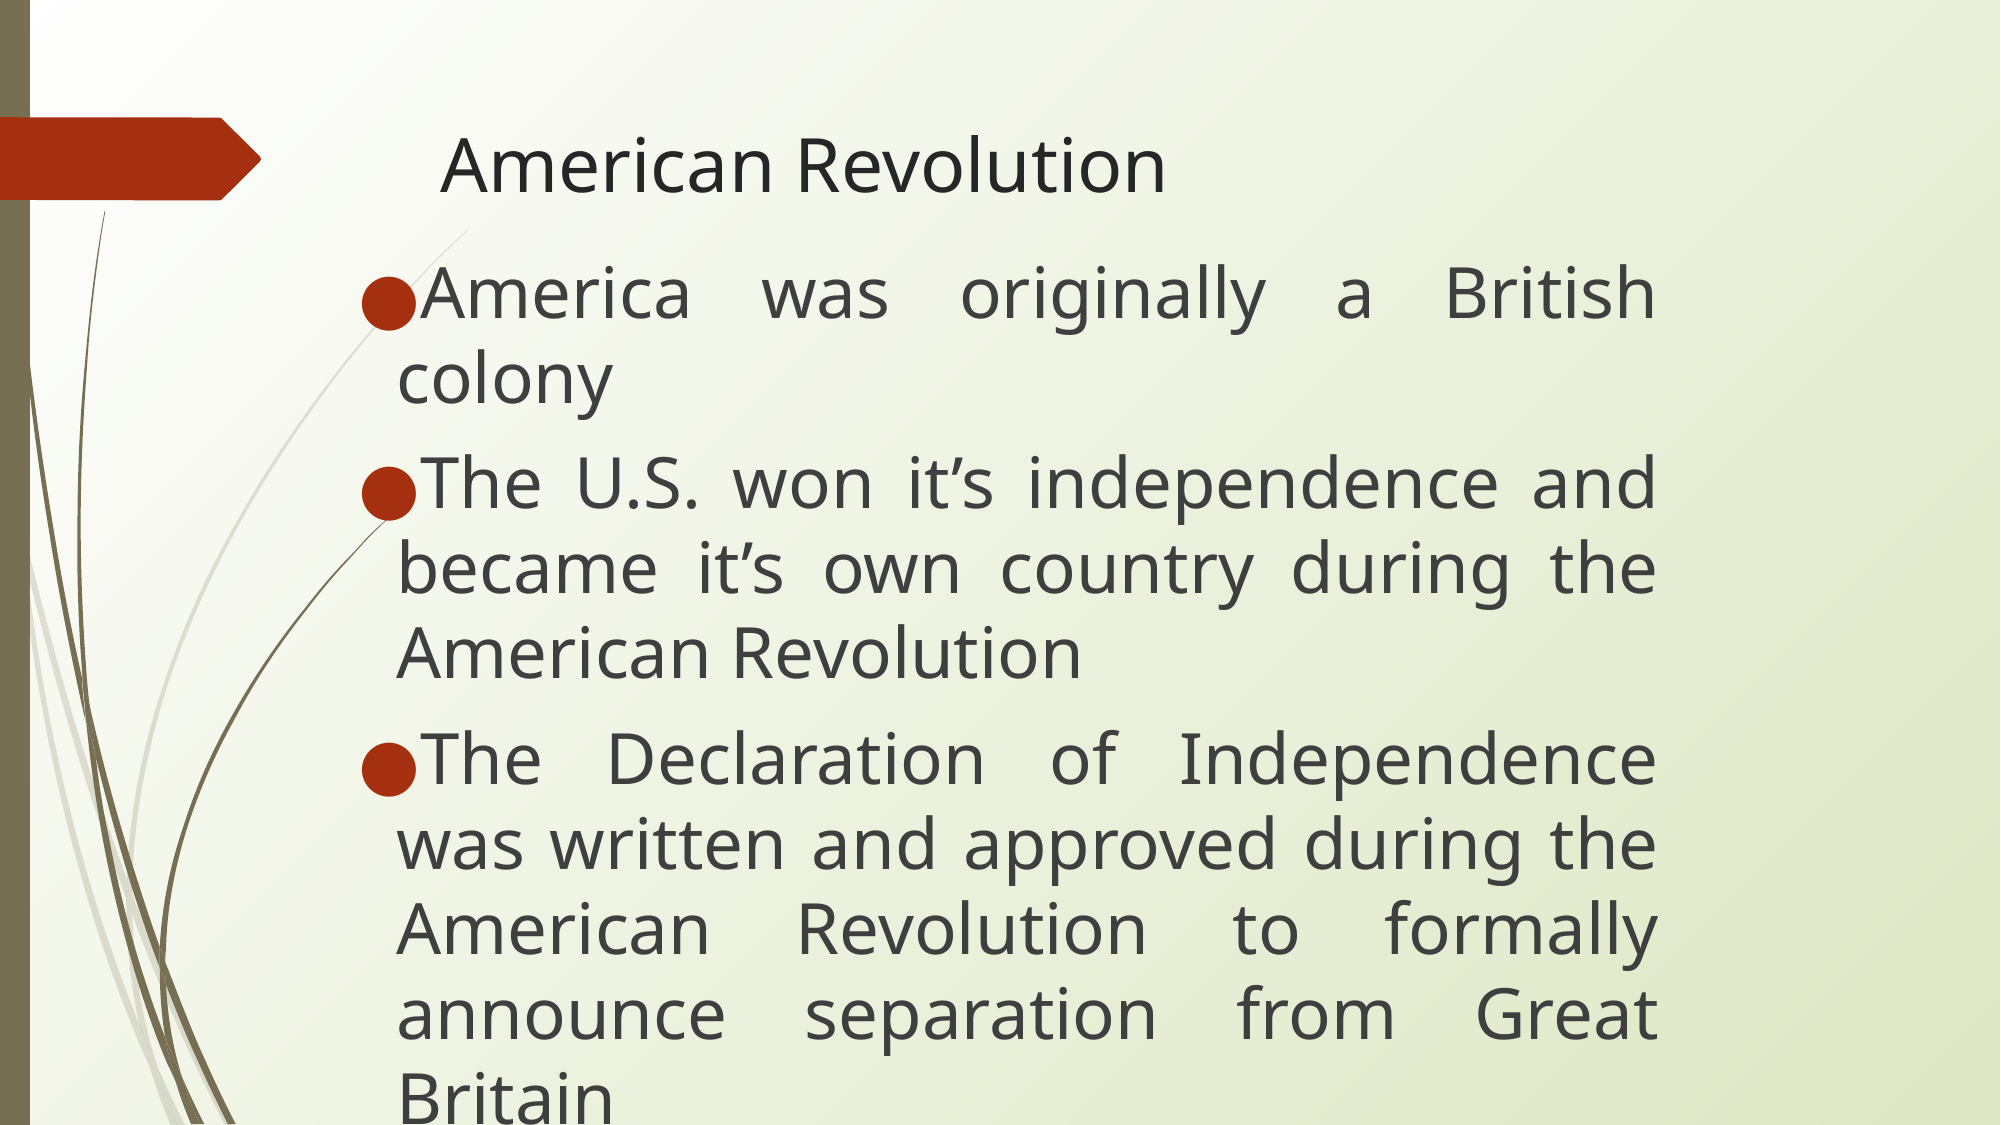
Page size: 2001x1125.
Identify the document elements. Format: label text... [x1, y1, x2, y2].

title American Revolution [425, 102, 1888, 313]
list America was originally a British colony The U.S. won it’s independence and became it’s own country during the American Revolution The Declaration of Independence was written and approved during the American Revolution to formally announce separation from Great Britain [324, 232, 1675, 1038]
